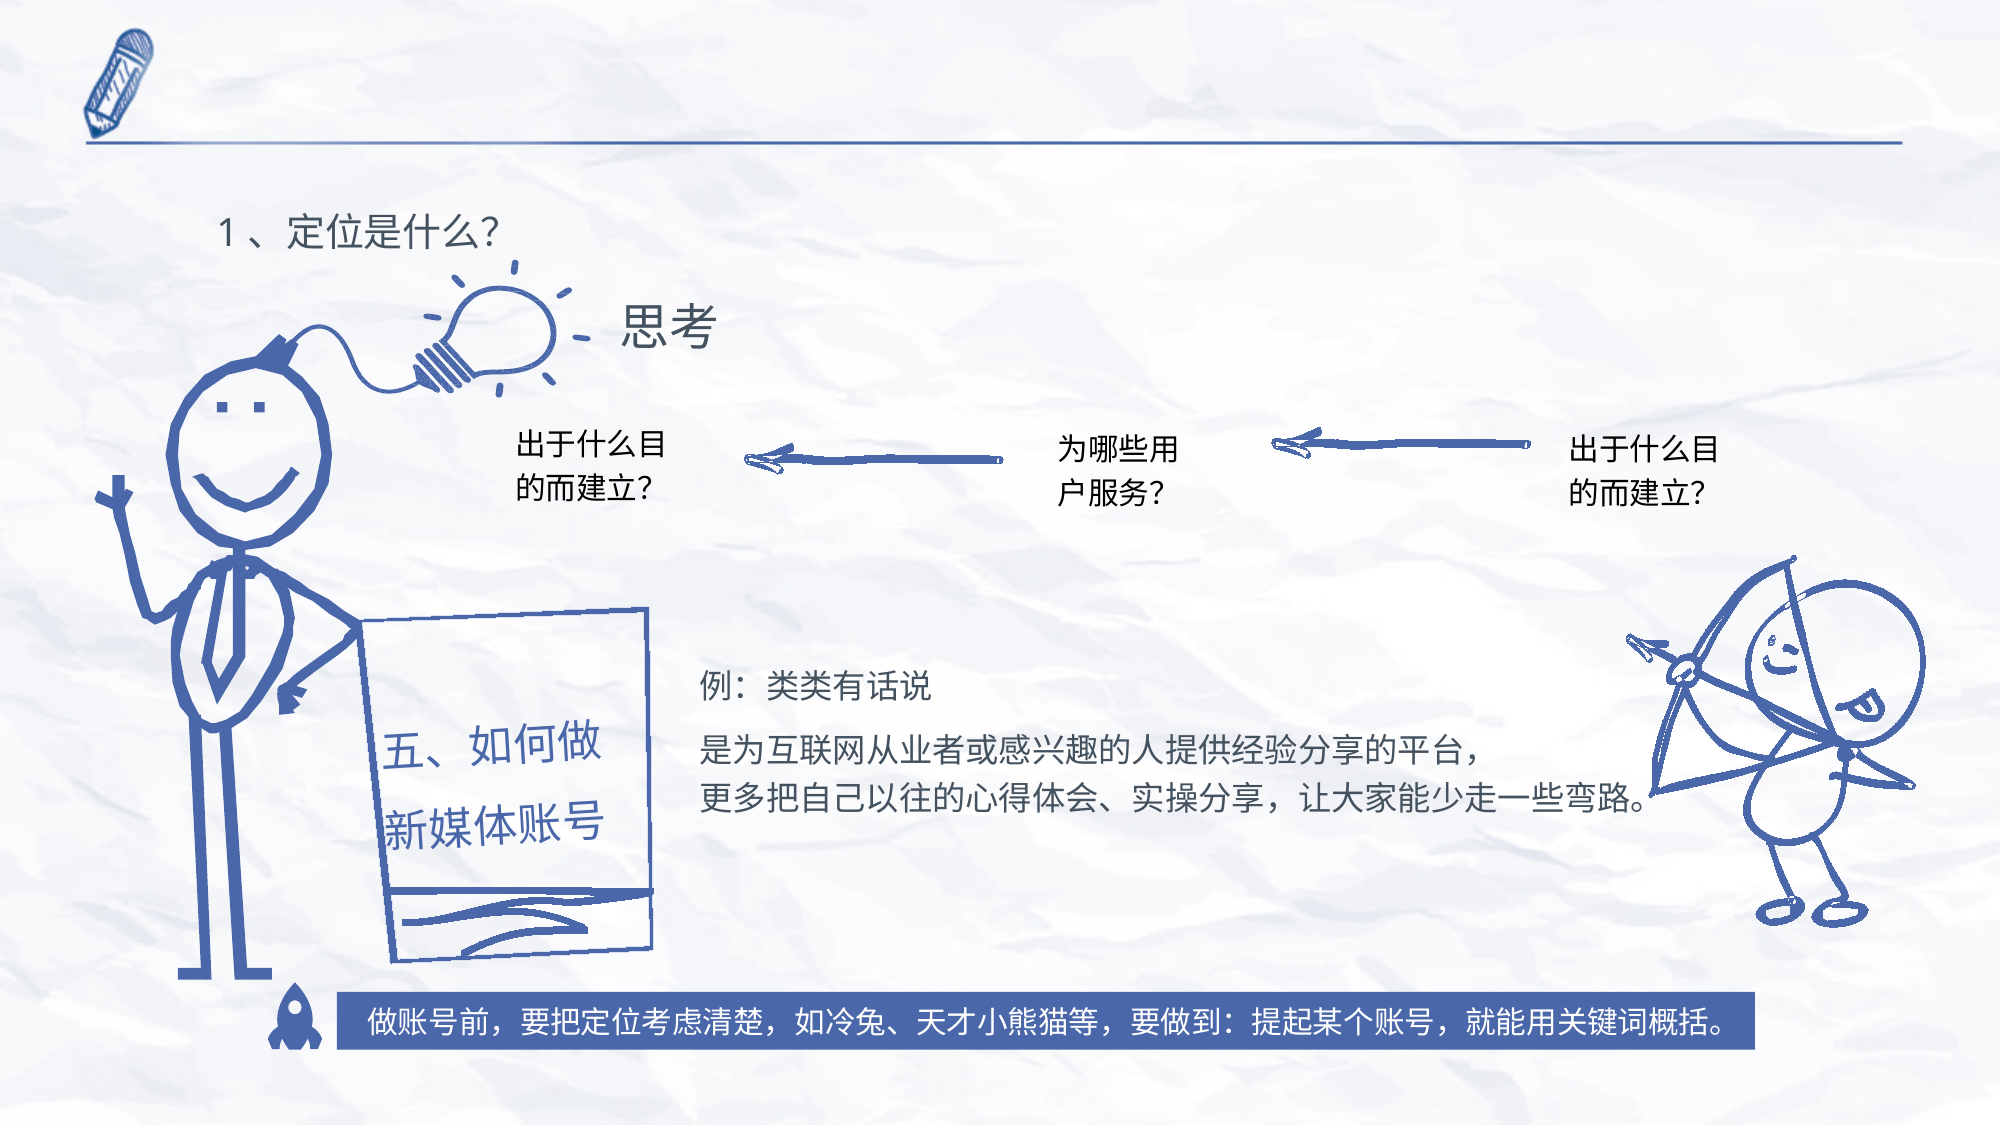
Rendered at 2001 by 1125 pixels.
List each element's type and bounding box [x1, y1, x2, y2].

text_box [752, 402, 994, 515]
picture [0, 3, 2000, 1122]
text_box [291, 250, 592, 401]
text_box [1280, 386, 1522, 499]
text_box [1624, 554, 1938, 931]
text_box [94, 333, 363, 980]
